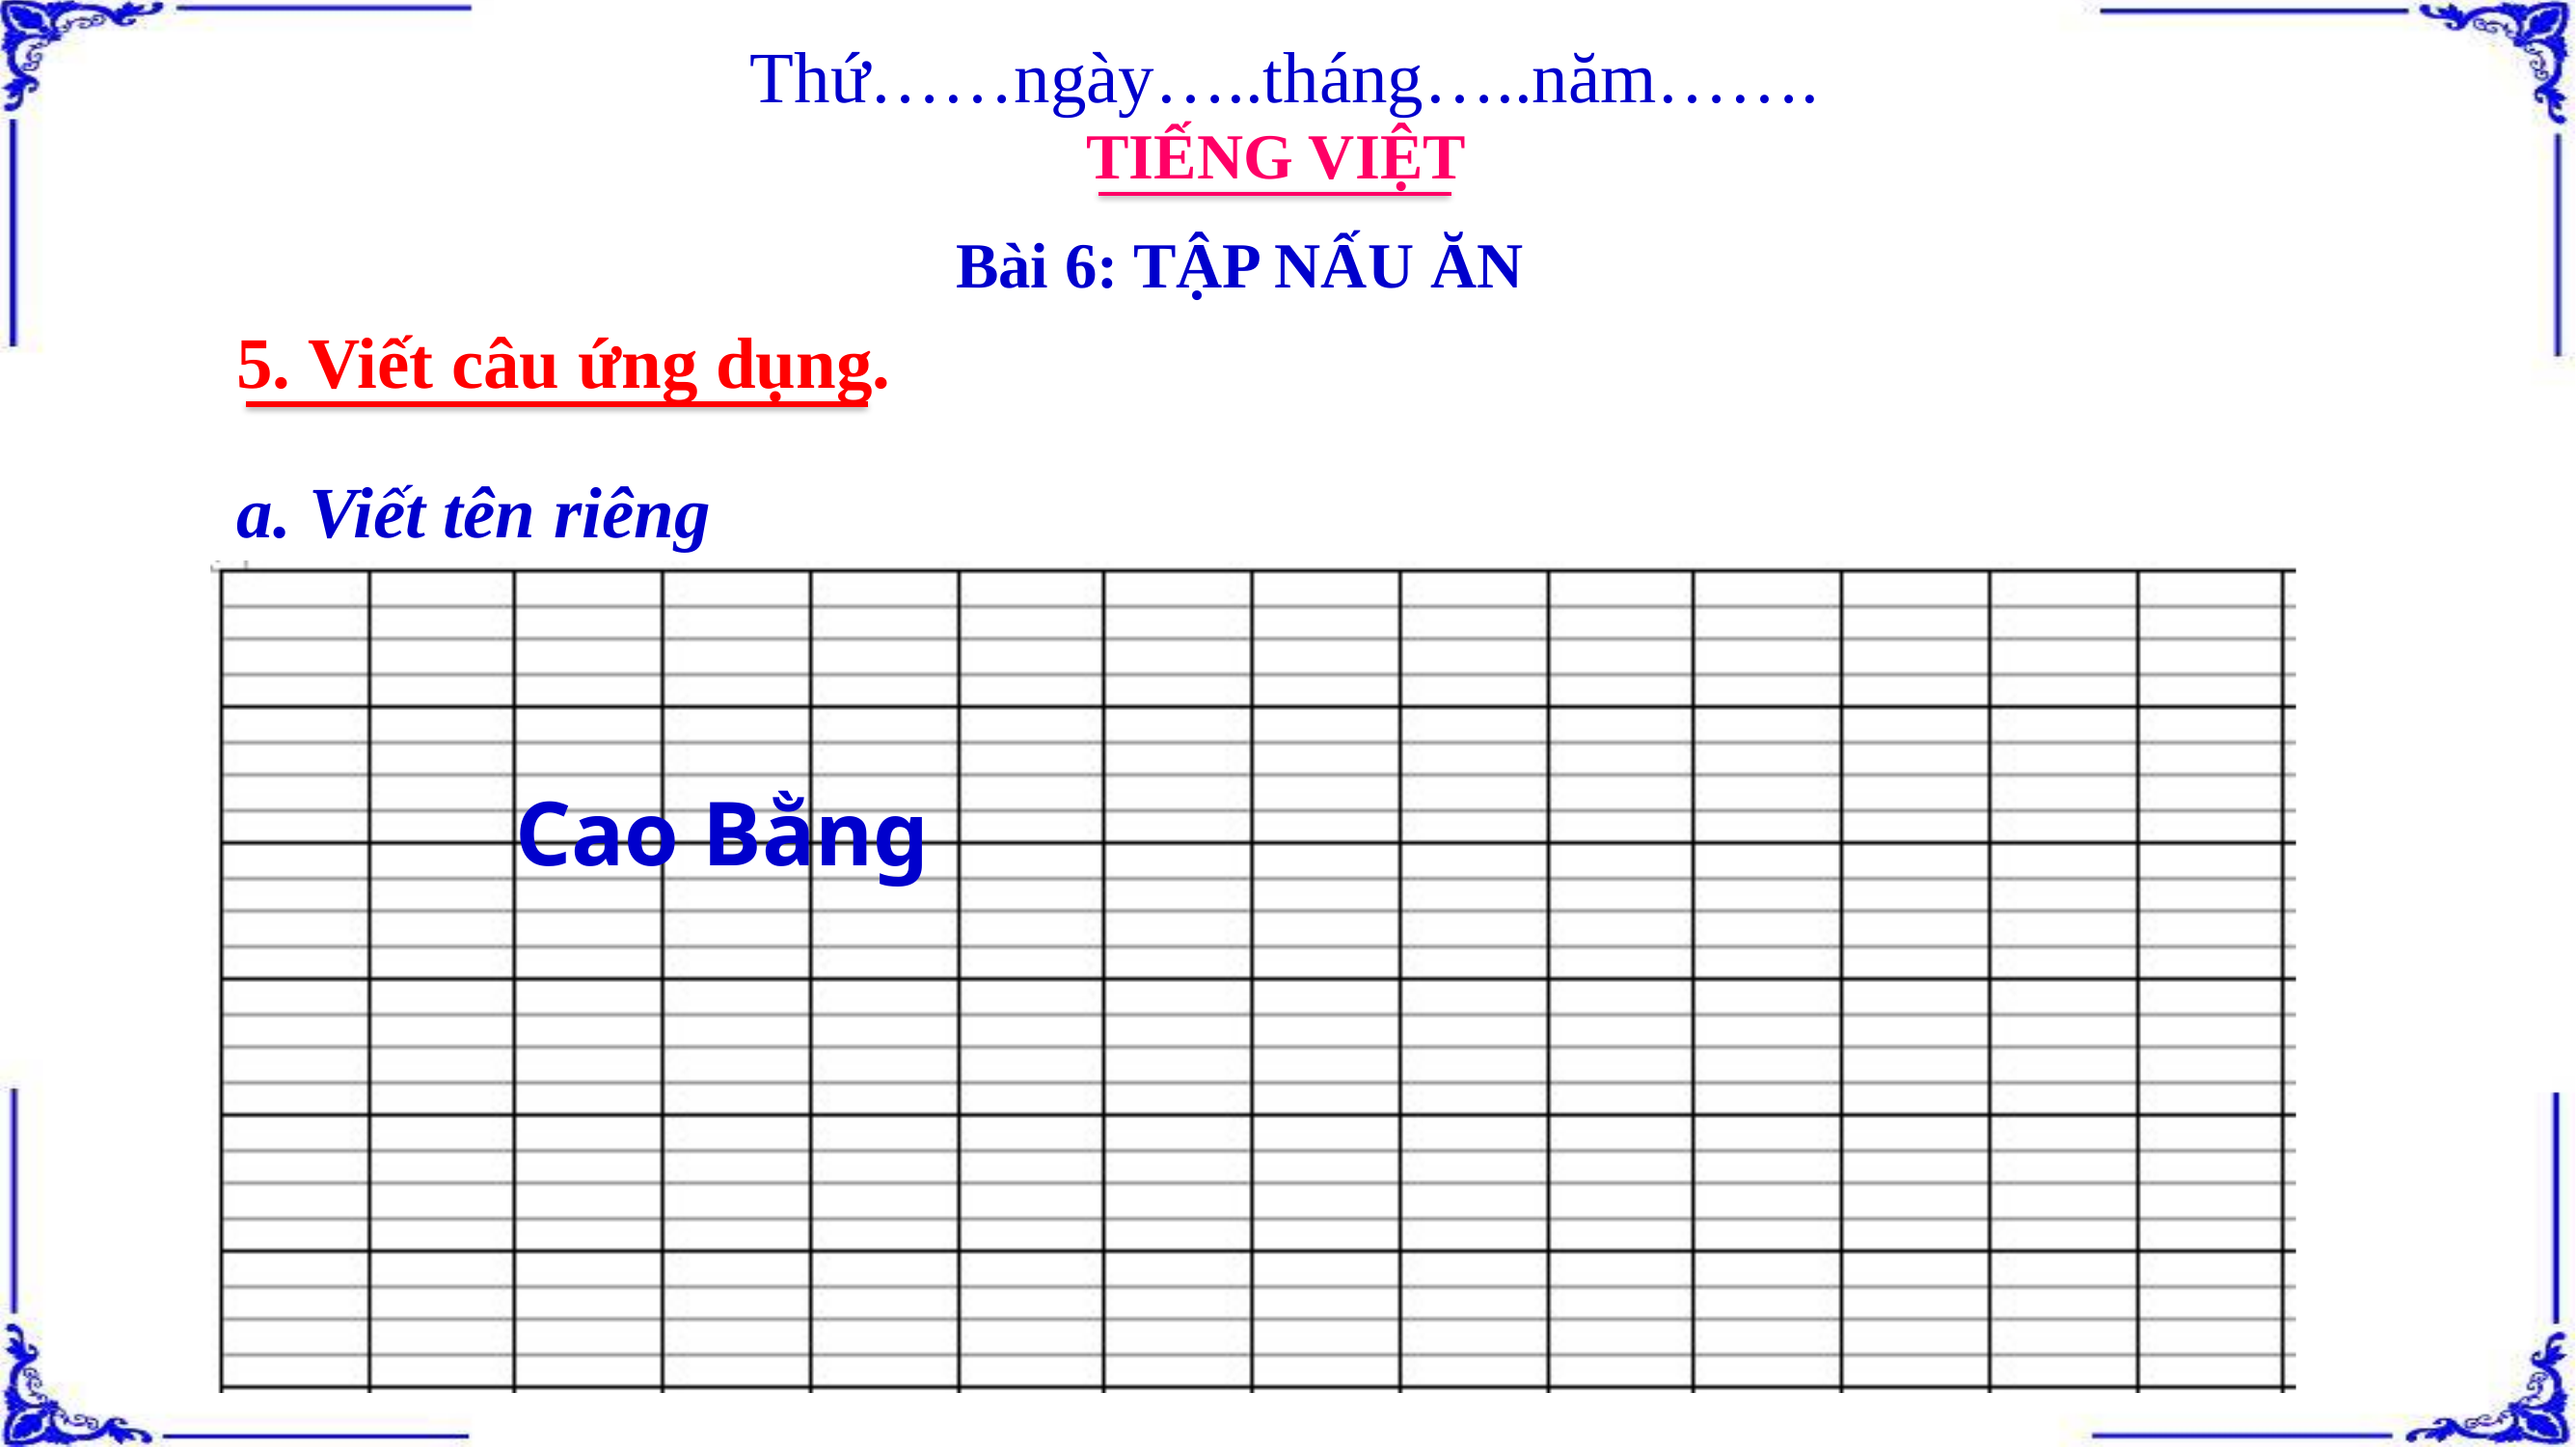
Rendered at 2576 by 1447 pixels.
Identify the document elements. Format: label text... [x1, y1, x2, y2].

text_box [730, 23, 1841, 201]
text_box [222, 309, 1296, 412]
text_box Bài 6: TẬP NẤU ĂN [913, 212, 1566, 313]
picture [0, 0, 2576, 1447]
text_box a. Viết tên riêng [222, 457, 759, 557]
